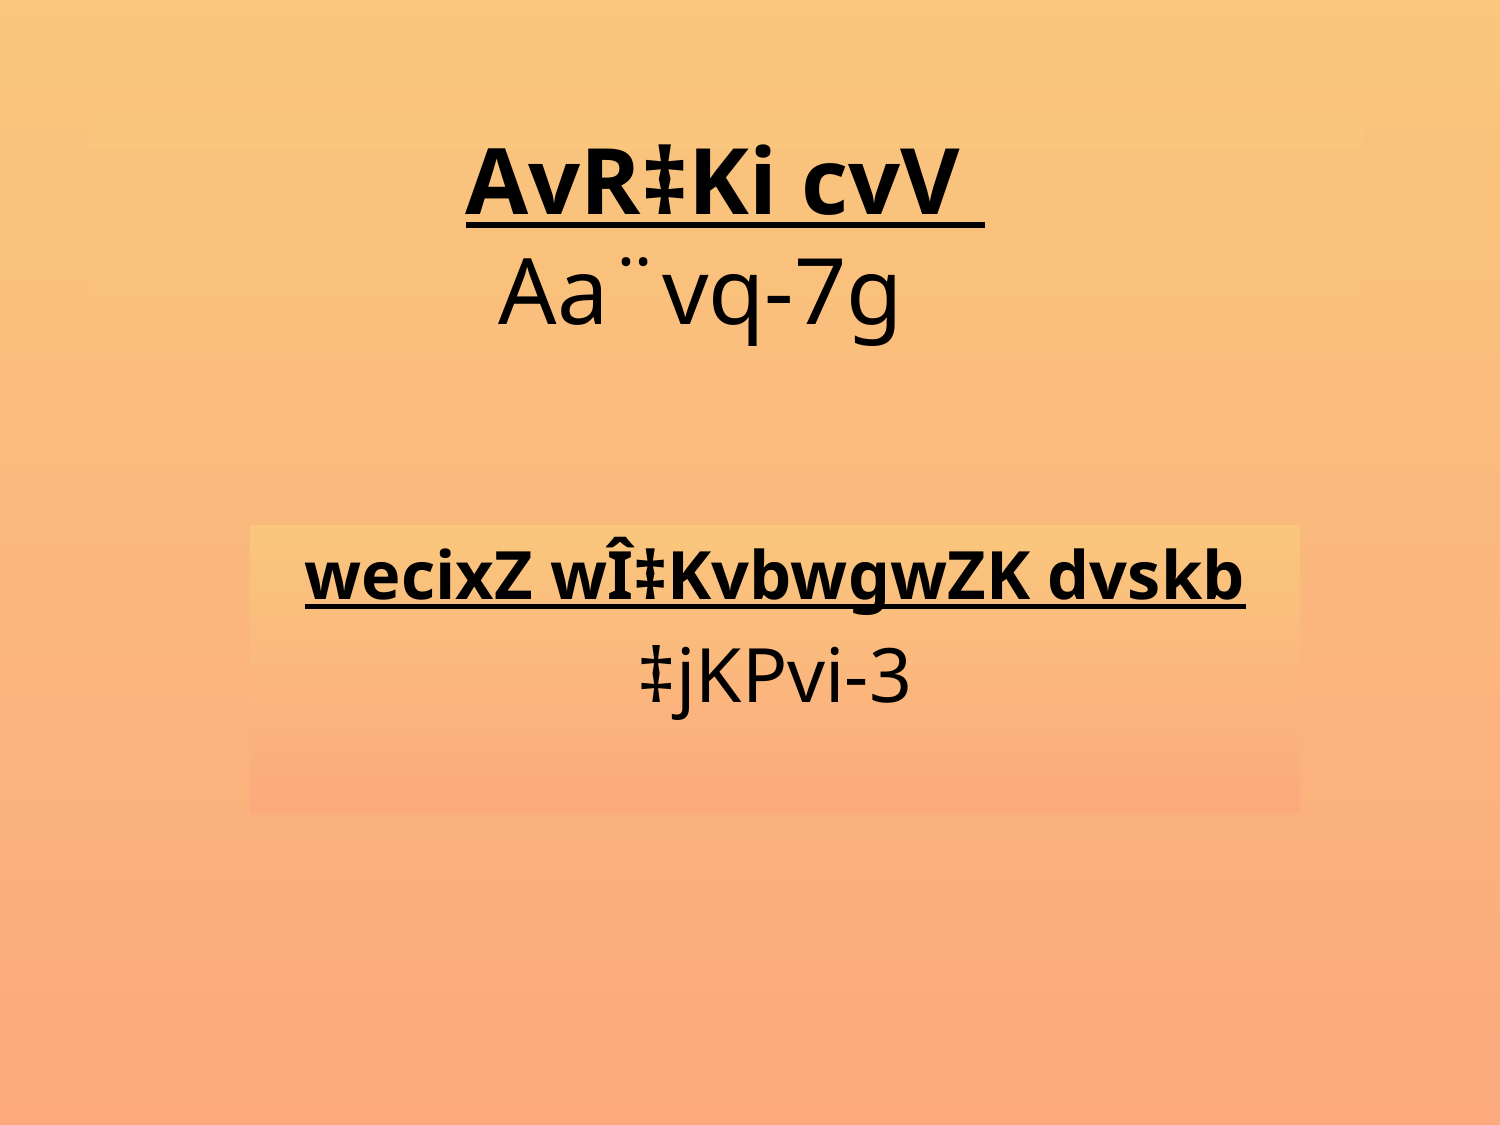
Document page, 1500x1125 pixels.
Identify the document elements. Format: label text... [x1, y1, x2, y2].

subtitle wecixZ wÎ‡KvbwgwZK dvskb ‡jKPvi-3 [249, 525, 1300, 813]
title AvR‡Ki cvV Aa¨vq-7g [87, 112, 1363, 354]
